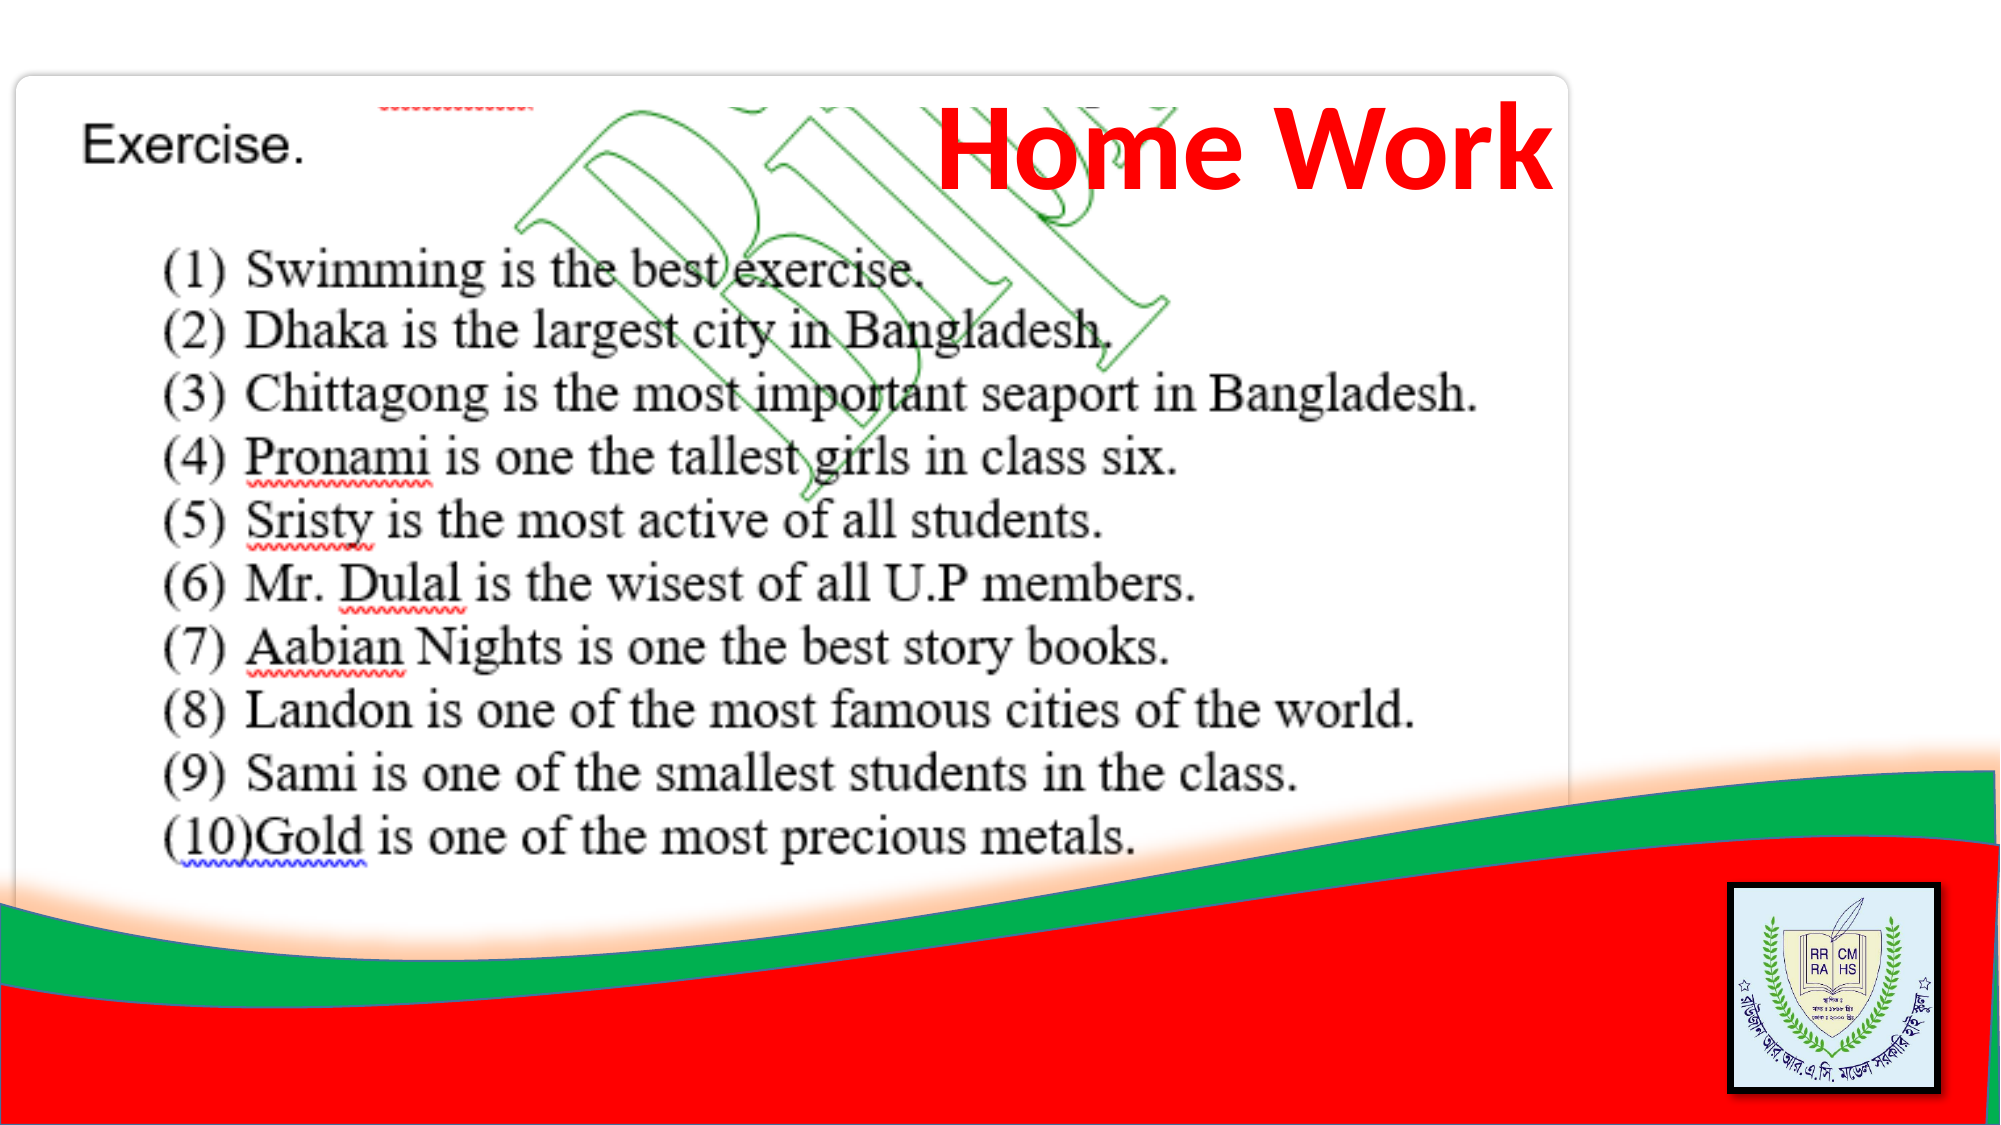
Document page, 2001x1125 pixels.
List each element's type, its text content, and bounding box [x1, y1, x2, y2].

picture [47, 106, 1537, 771]
text_box Home Work [920, 57, 1617, 223]
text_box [0, 771, 2000, 1125]
